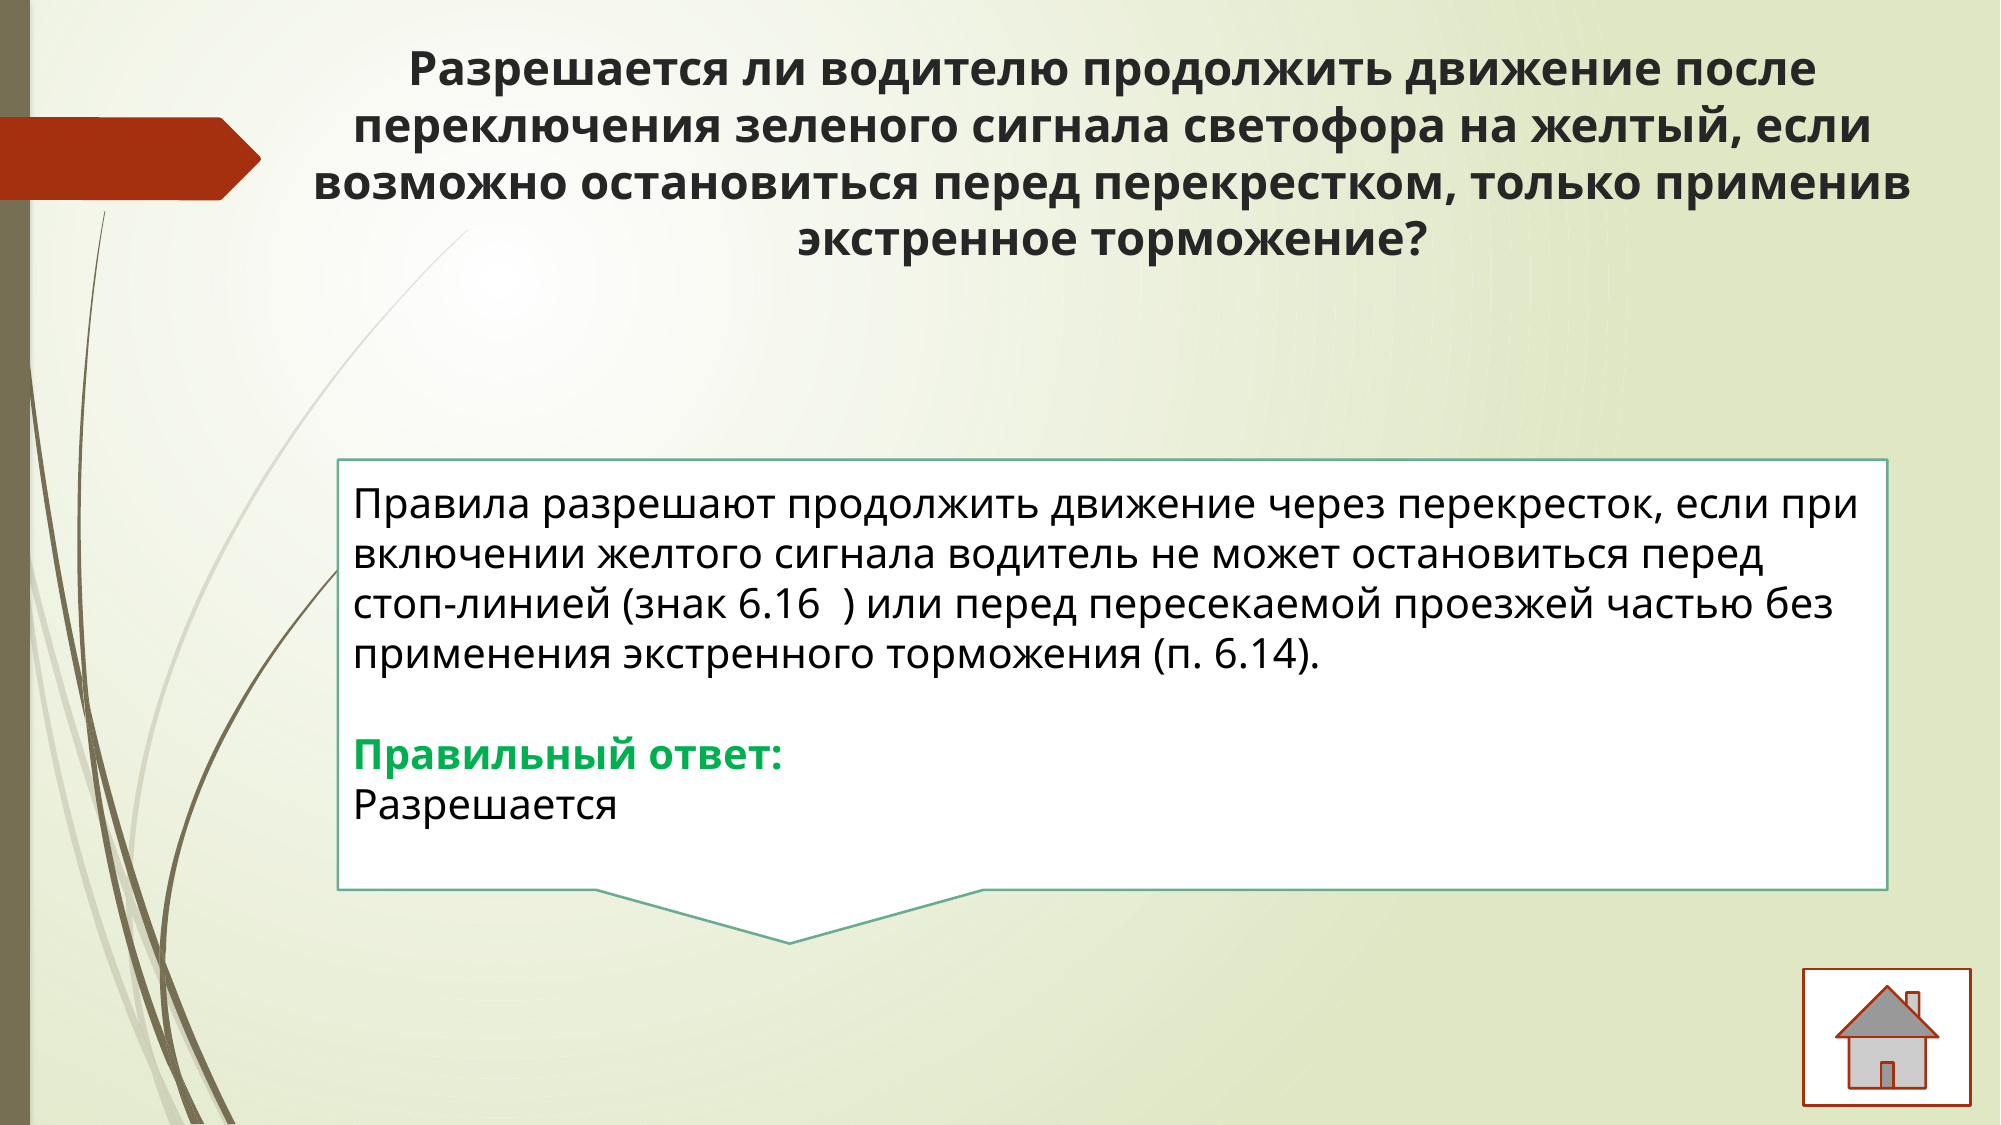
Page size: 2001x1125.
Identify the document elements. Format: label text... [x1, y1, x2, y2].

title Разрешается ли водителю продолжить движение после переключения зеленого сигнала светофора на желтый, если возможно остановиться перед перекрестком, только применив экстренное торможение? [241, 30, 1984, 313]
list Разрешается Разрешается, если водитель намерен проехать перекресток только в прямом направлении Запрещается [381, 892, 1844, 1080]
text_box [1802, 968, 1972, 1107]
text_box Правила разрешают продолжить движение через перекресток, если при включении желтого сигнала водитель не может остановиться перед стоп-линией (знак 6.16 ) или перед пересекаемой проезжей частью без применения экстренного торможения (п. 6.14). Правильный ответ: Разрешается [336, 458, 1889, 945]
